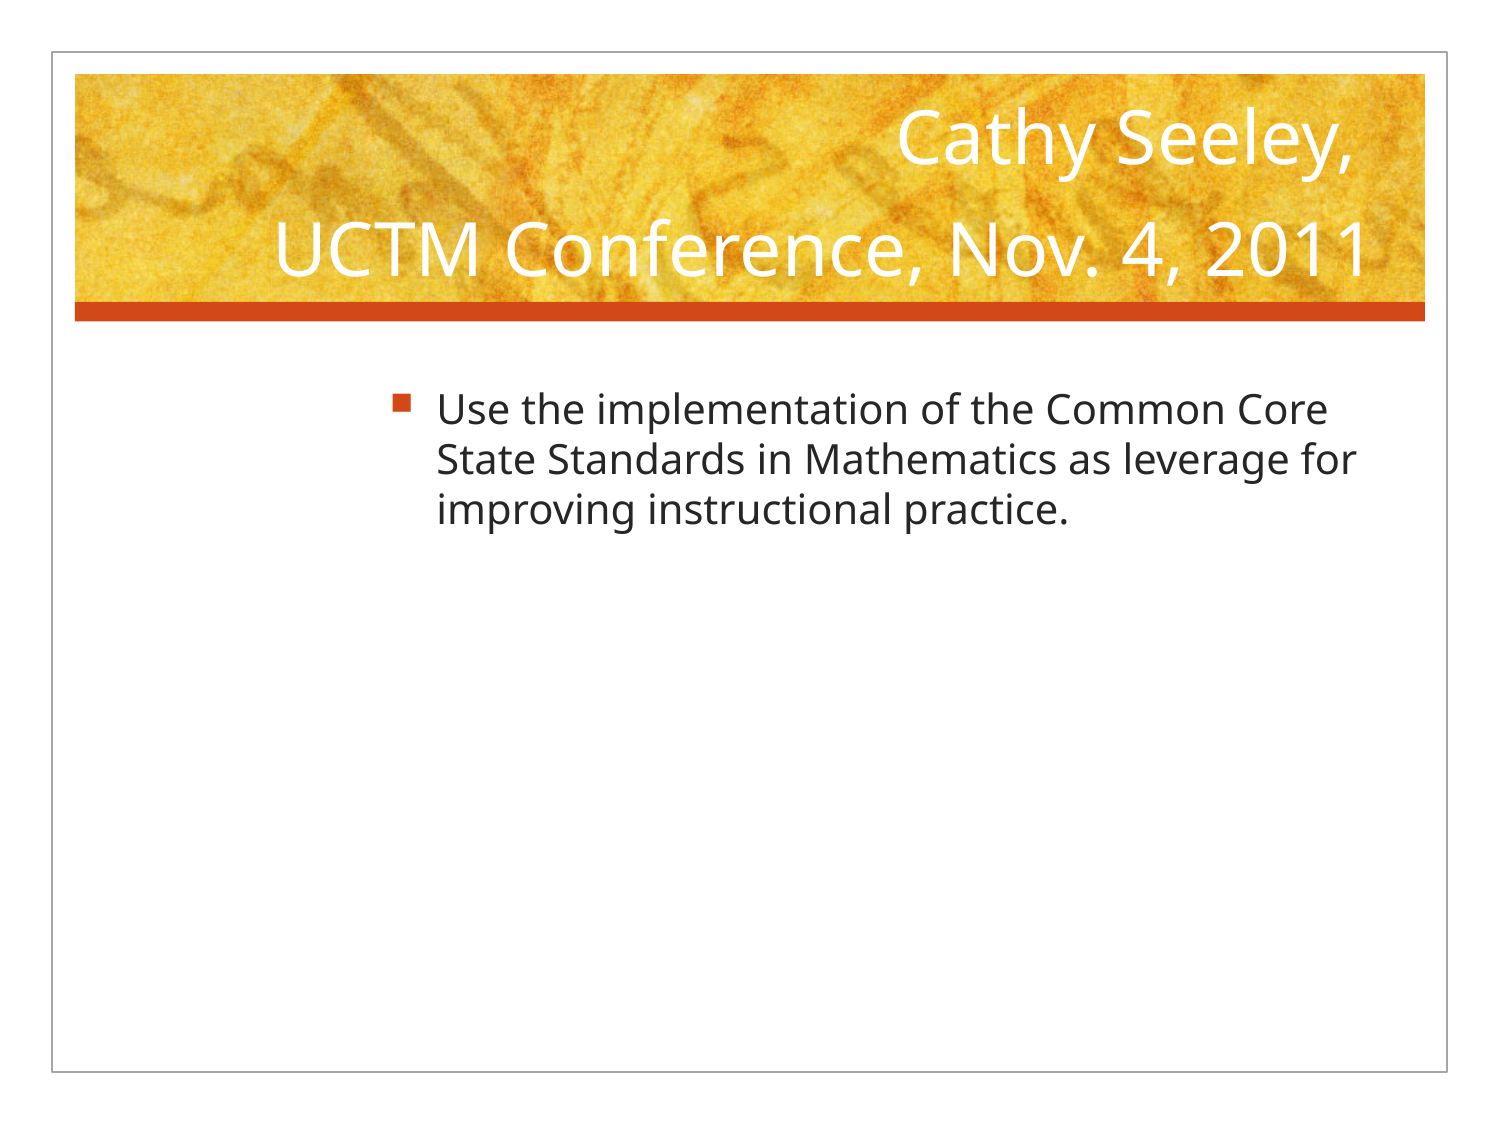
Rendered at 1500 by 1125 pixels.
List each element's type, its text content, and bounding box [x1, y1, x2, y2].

picture [75, 74, 1425, 301]
list Use the implementation of the Common Core State Standards in Mathematics as leverage for improving instructional practice. [375, 375, 1392, 1005]
title Cathy Seeley, UCTM Conference, Nov. 4, 2011 [108, 77, 1392, 292]
